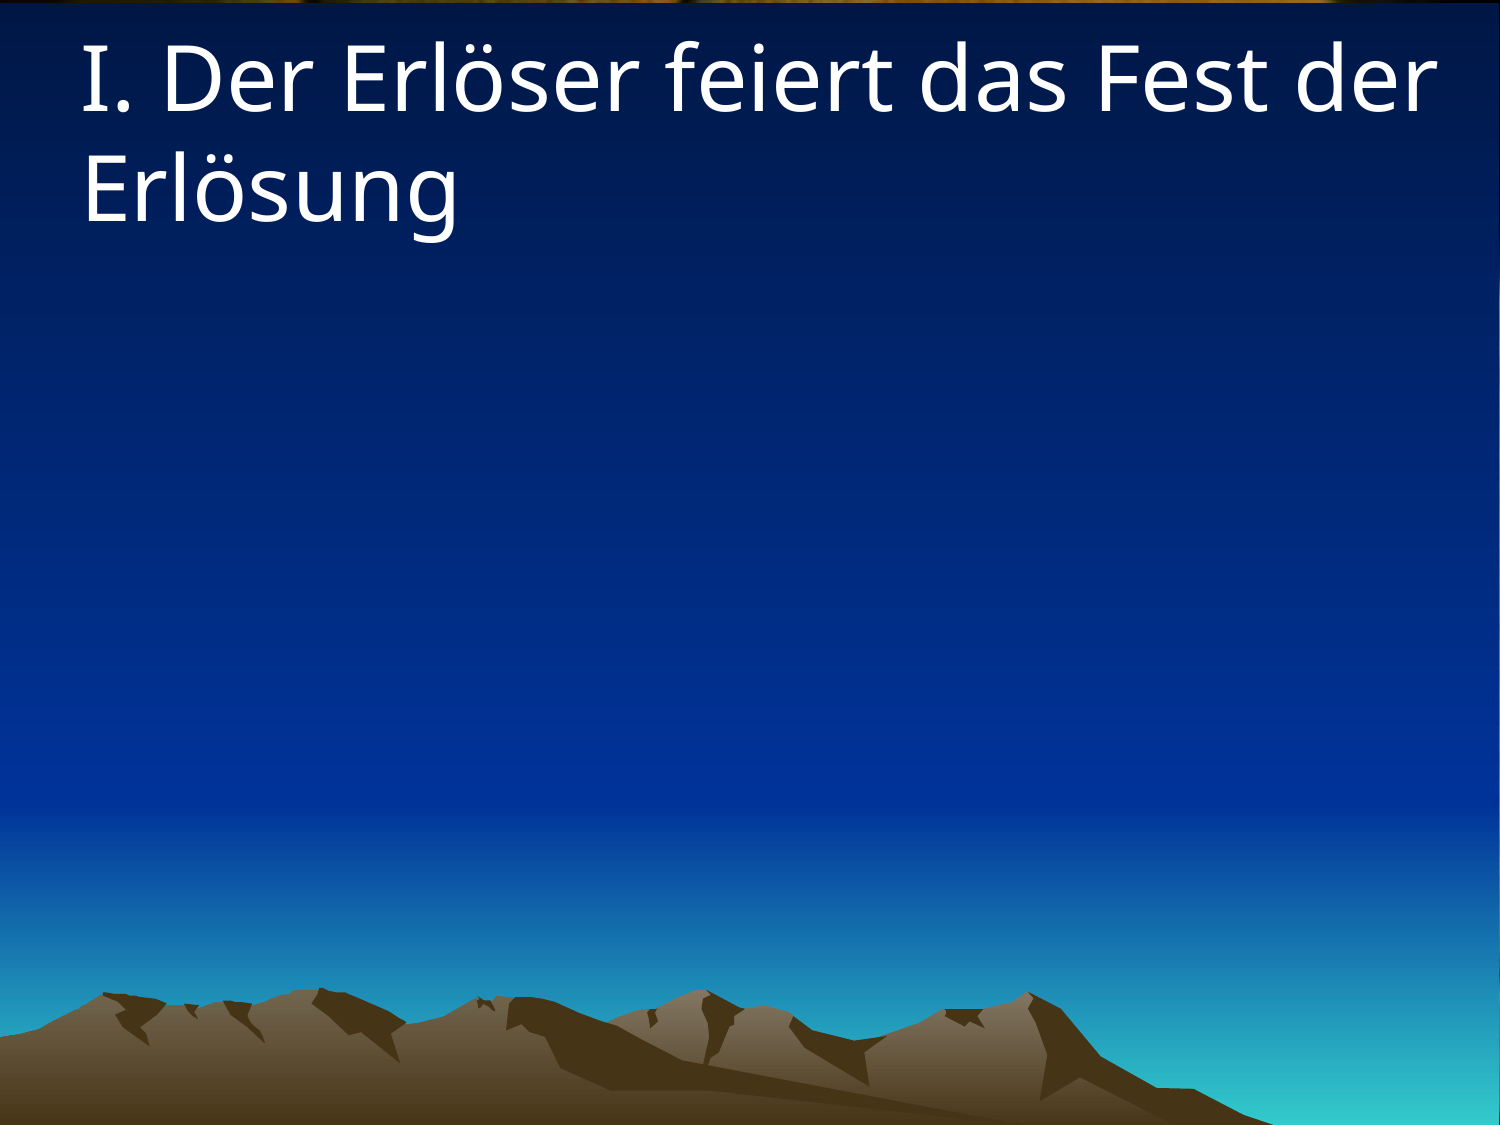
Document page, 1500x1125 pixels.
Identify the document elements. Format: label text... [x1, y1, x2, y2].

title I. Der Erlöser feiert das Fest der Erlösung [64, 11, 1483, 247]
picture [0, 0, 1500, 1125]
